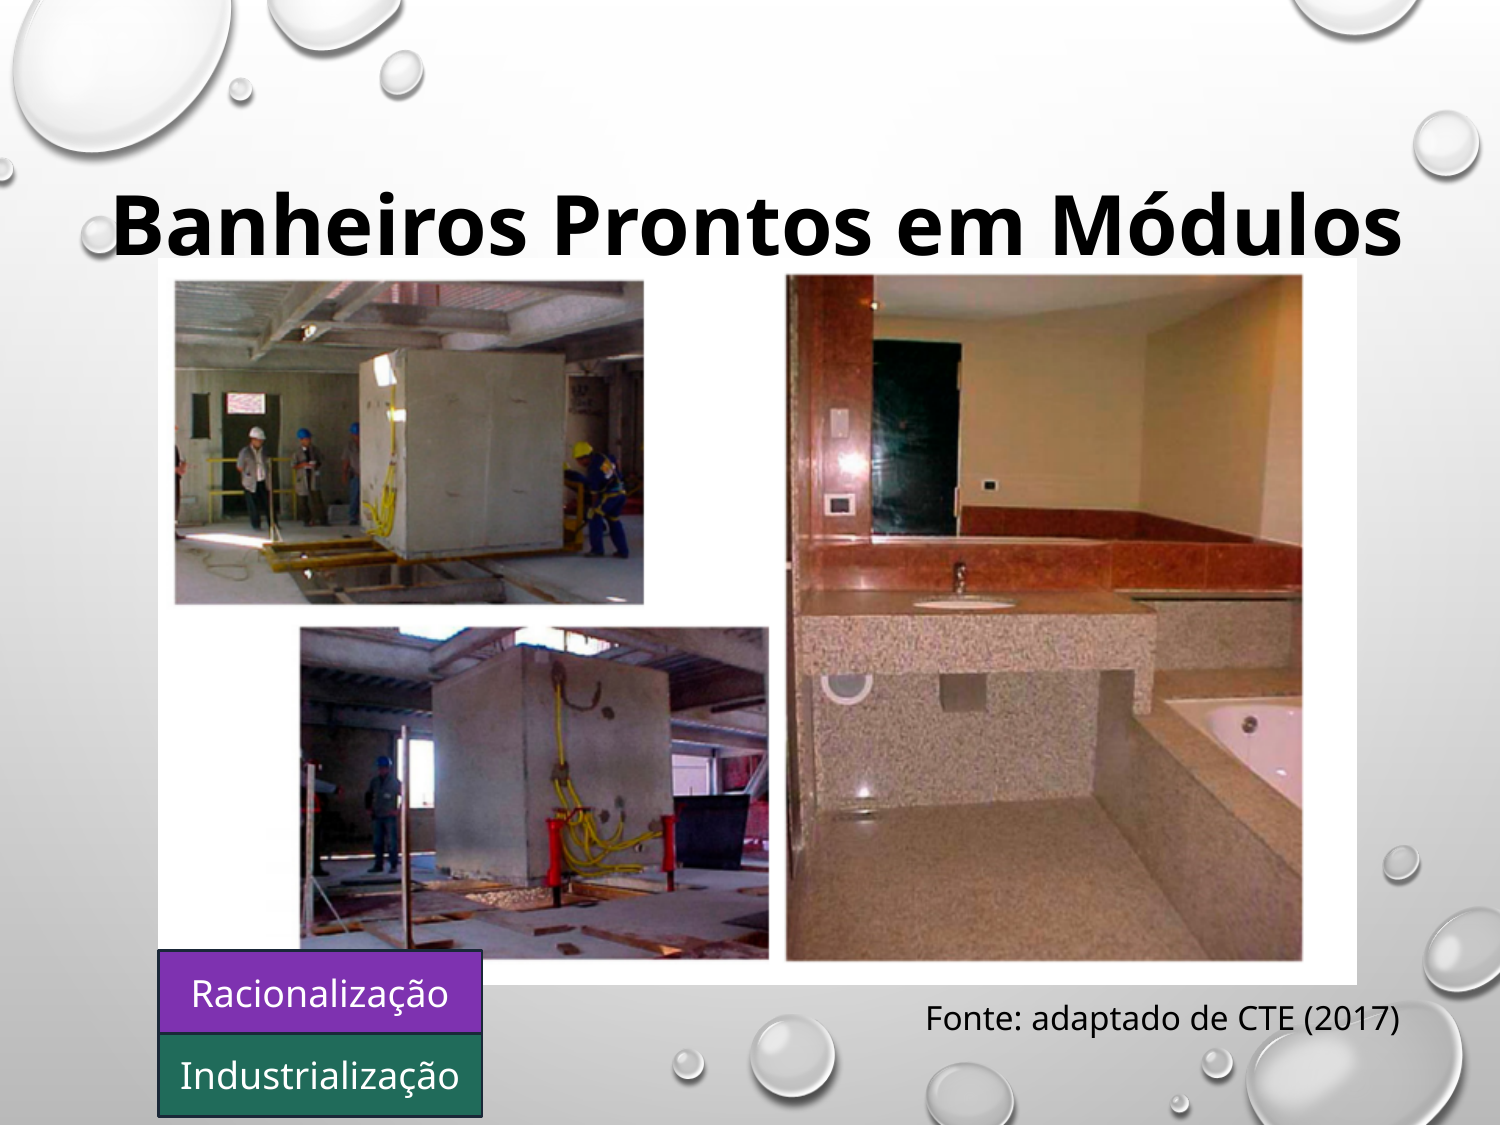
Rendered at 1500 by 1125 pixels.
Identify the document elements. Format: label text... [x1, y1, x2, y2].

text_box Racionalização [157, 992, 483, 1032]
text_box Industrialização [157, 1032, 483, 1118]
picture [0, 0, 1500, 1125]
text_box Fonte: adaptado de CTE (2017) [910, 989, 1416, 1045]
text_box Banheiros Prontos em Módulos [94, 164, 1421, 280]
